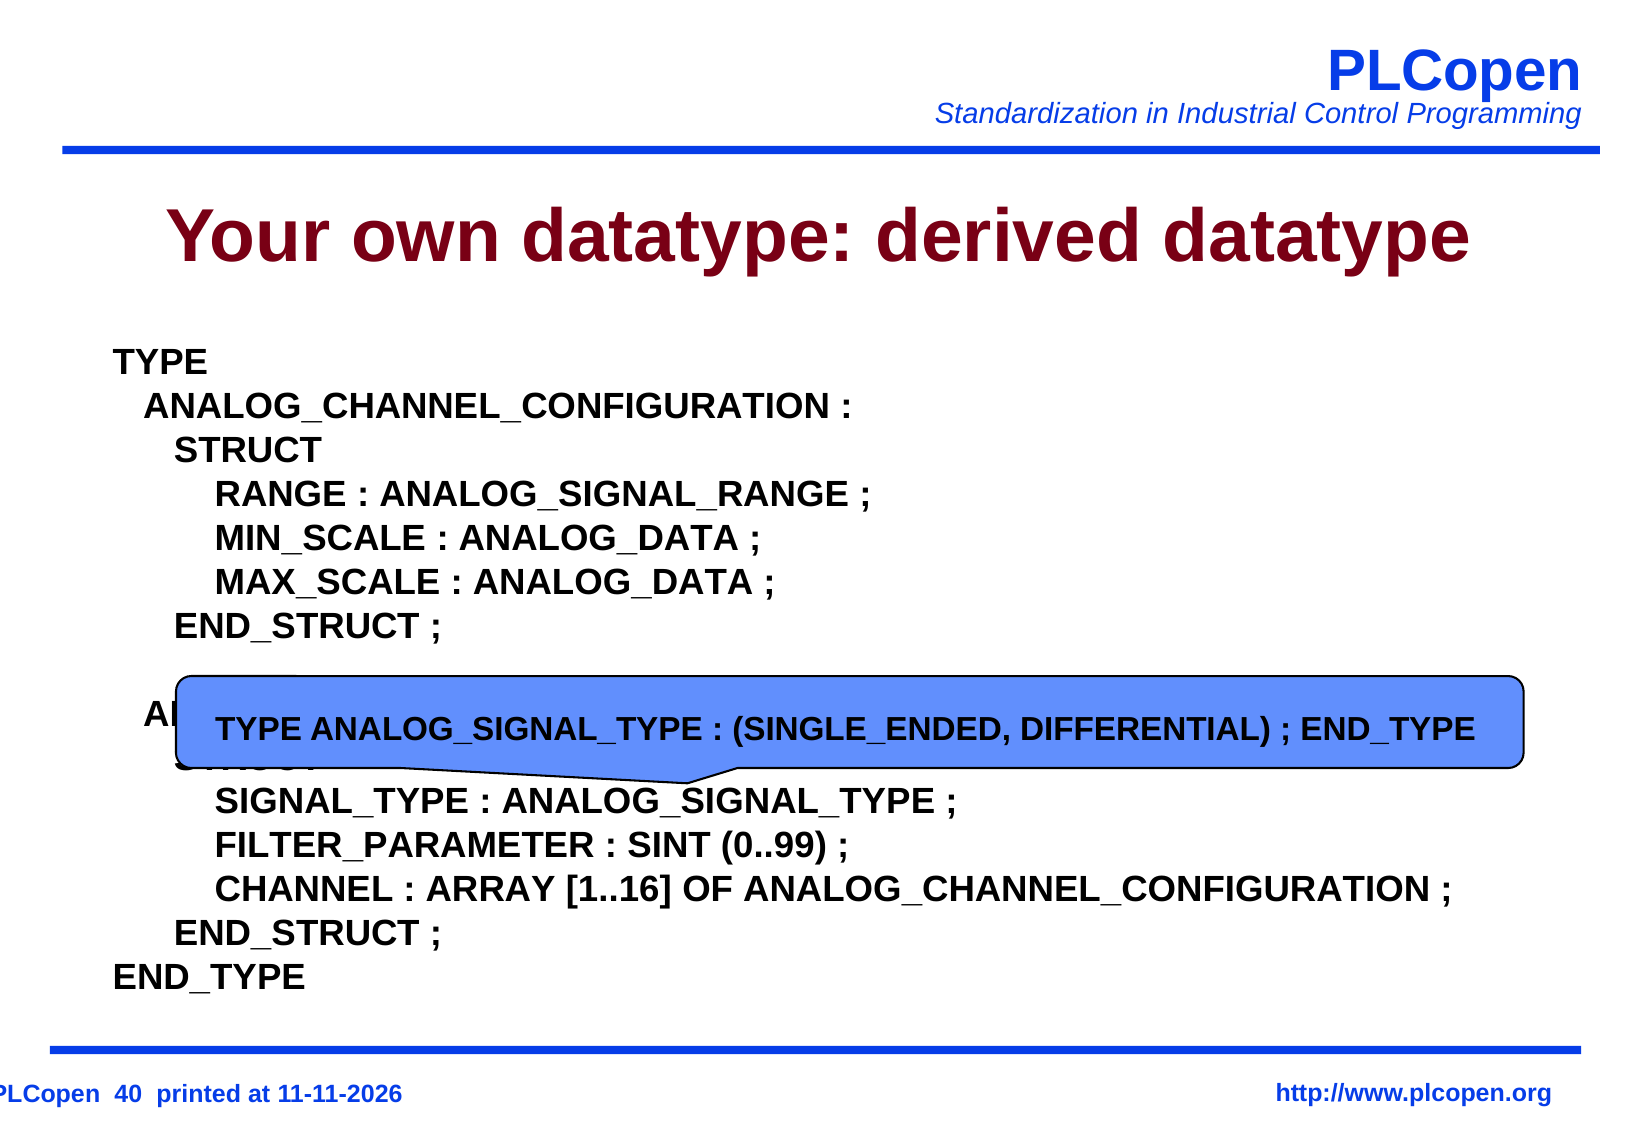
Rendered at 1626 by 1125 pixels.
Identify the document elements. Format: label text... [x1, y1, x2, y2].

title Your own datatype: derived datatype [50, 174, 1588, 300]
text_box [175, 675, 1524, 787]
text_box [112, 334, 1613, 1037]
